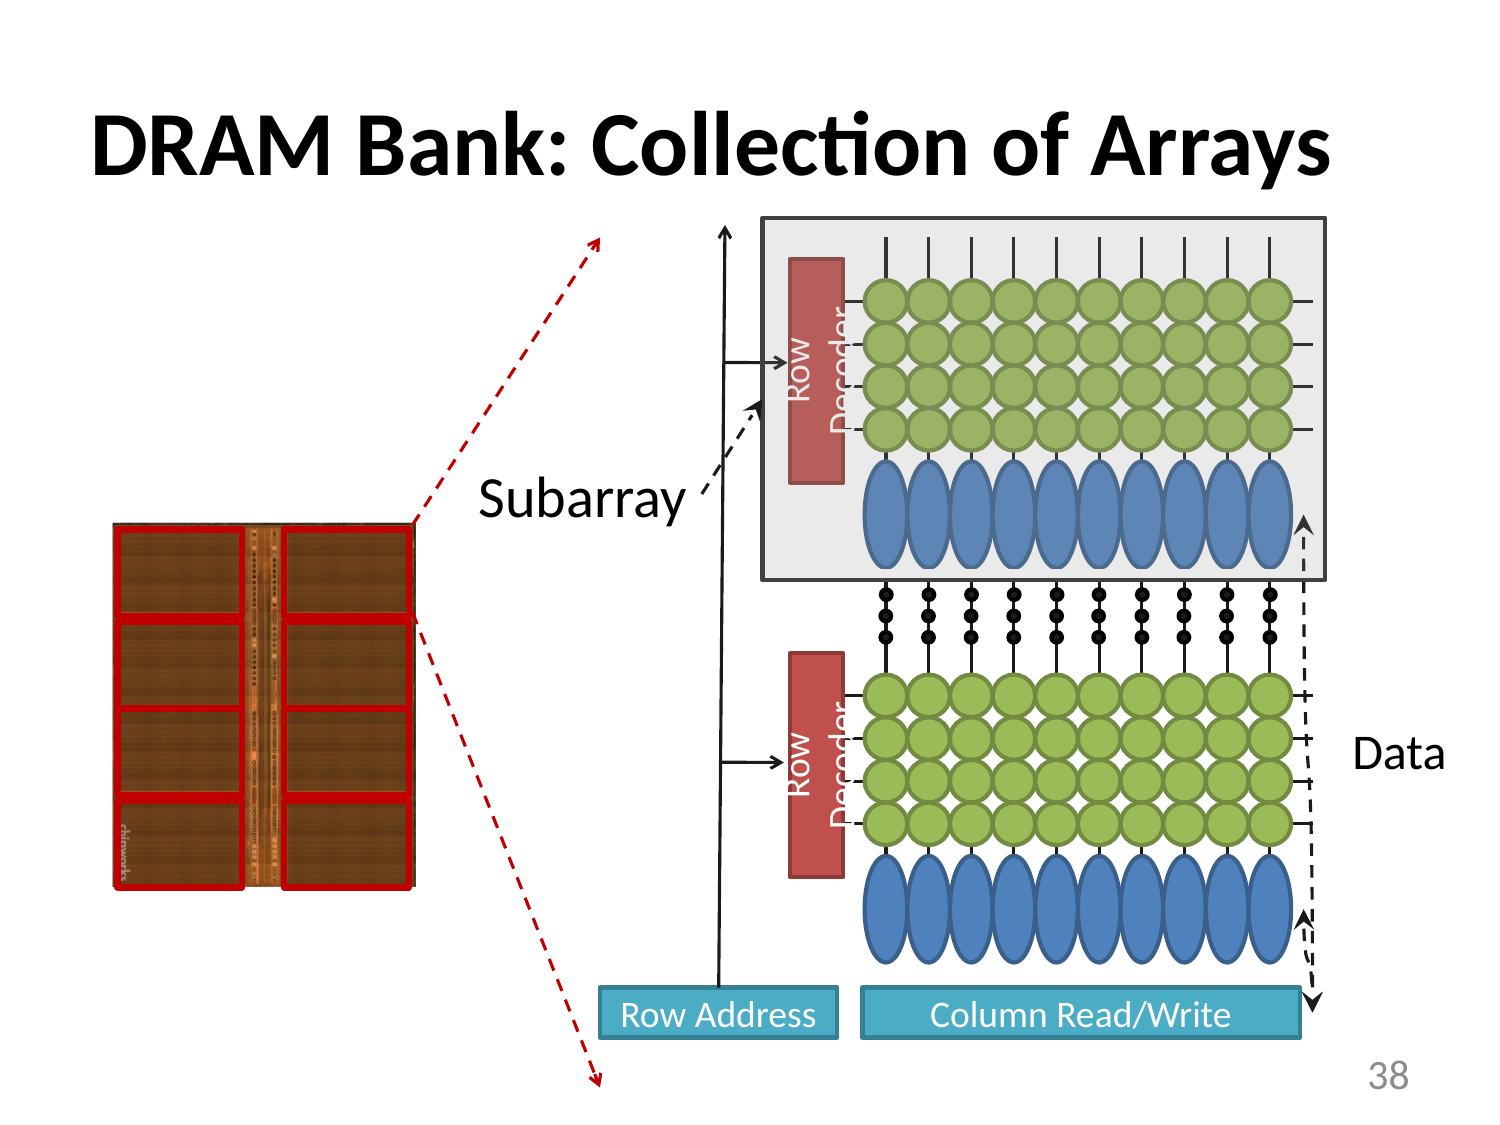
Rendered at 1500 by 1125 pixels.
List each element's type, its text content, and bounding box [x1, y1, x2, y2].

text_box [268, 755, 594, 944]
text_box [841, 237, 1313, 963]
text_box Data [1337, 711, 1462, 787]
text_box Subarray [464, 485, 594, 537]
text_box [1303, 514, 1313, 908]
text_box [362, 287, 594, 476]
text_box [760, 216, 1327, 582]
title DRAM Bank: Collection of Arrays [75, 45, 1425, 233]
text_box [1303, 908, 1313, 1013]
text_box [703, 398, 763, 495]
text_box Column Read/Write [860, 985, 1302, 1040]
slide_number 38 [1074, 1042, 1425, 1103]
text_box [599, 224, 838, 1038]
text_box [112, 522, 416, 888]
